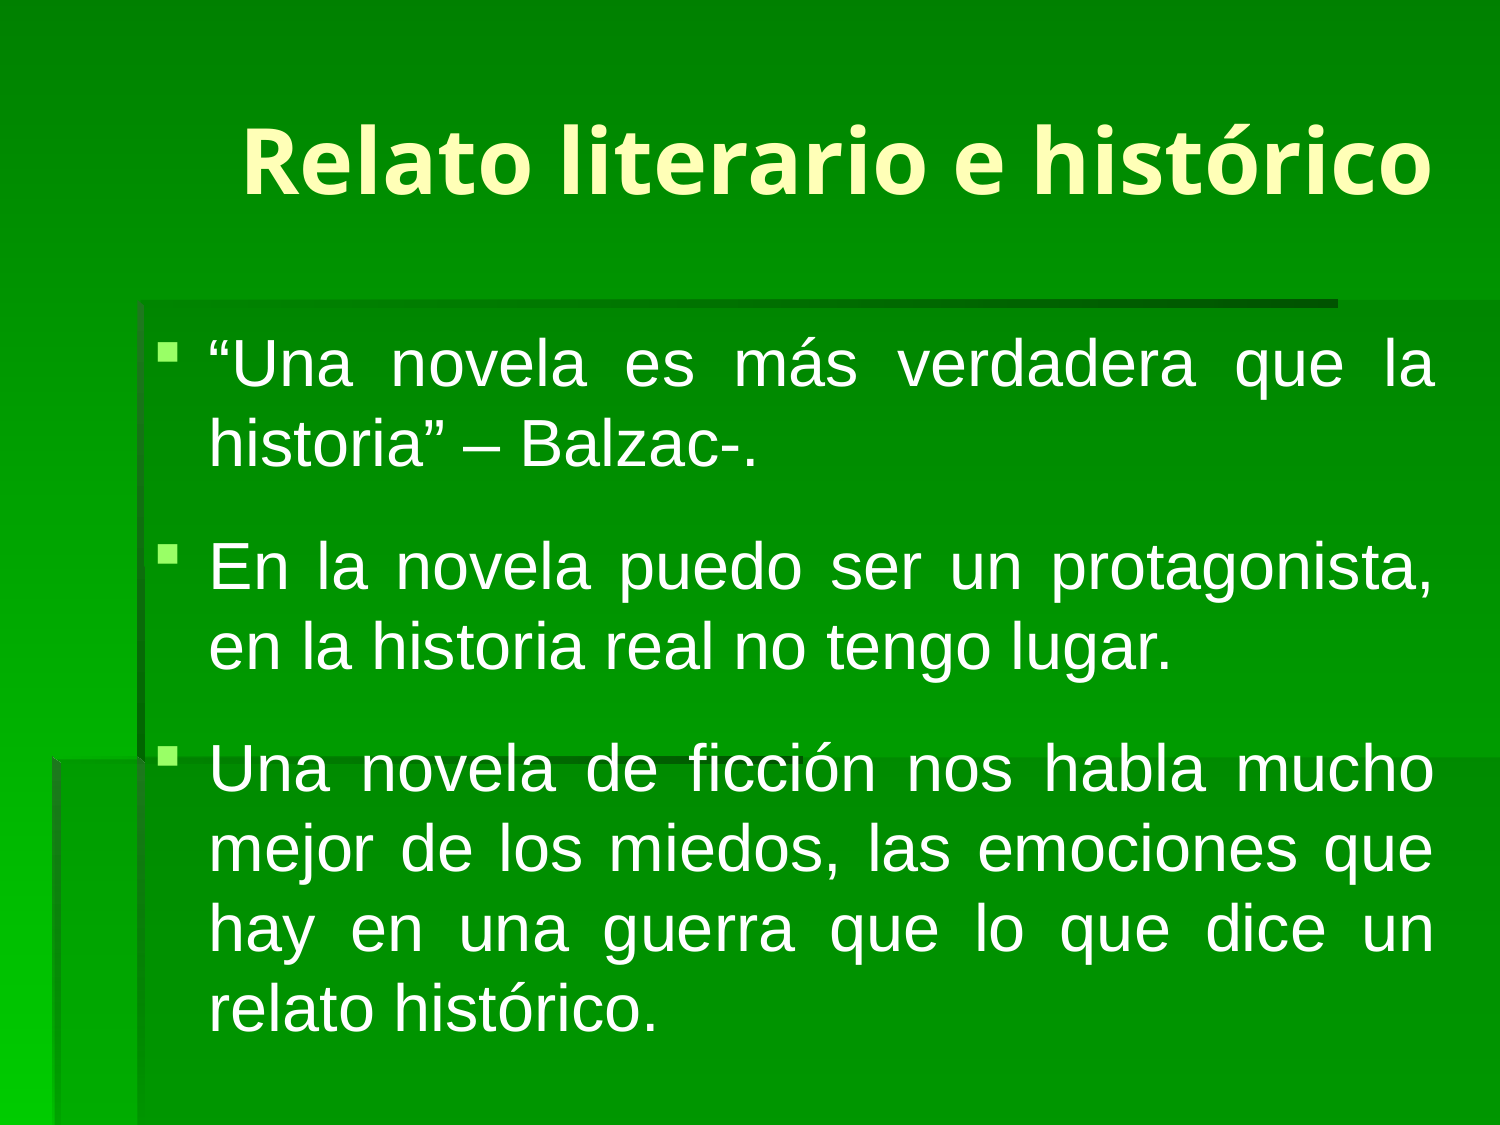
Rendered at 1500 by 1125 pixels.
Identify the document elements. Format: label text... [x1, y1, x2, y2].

title Relato literario e histórico [74, 39, 1451, 276]
list “Una novela es más verdadera que la historia” – Balzac-. En la novela puedo ser un protagonista, en la historia real no tengo lugar. Una novela de ficción nos habla mucho mejor de los miedos, las emociones que hay en una guerra que lo que dice un relato histórico. [137, 312, 1452, 1125]
